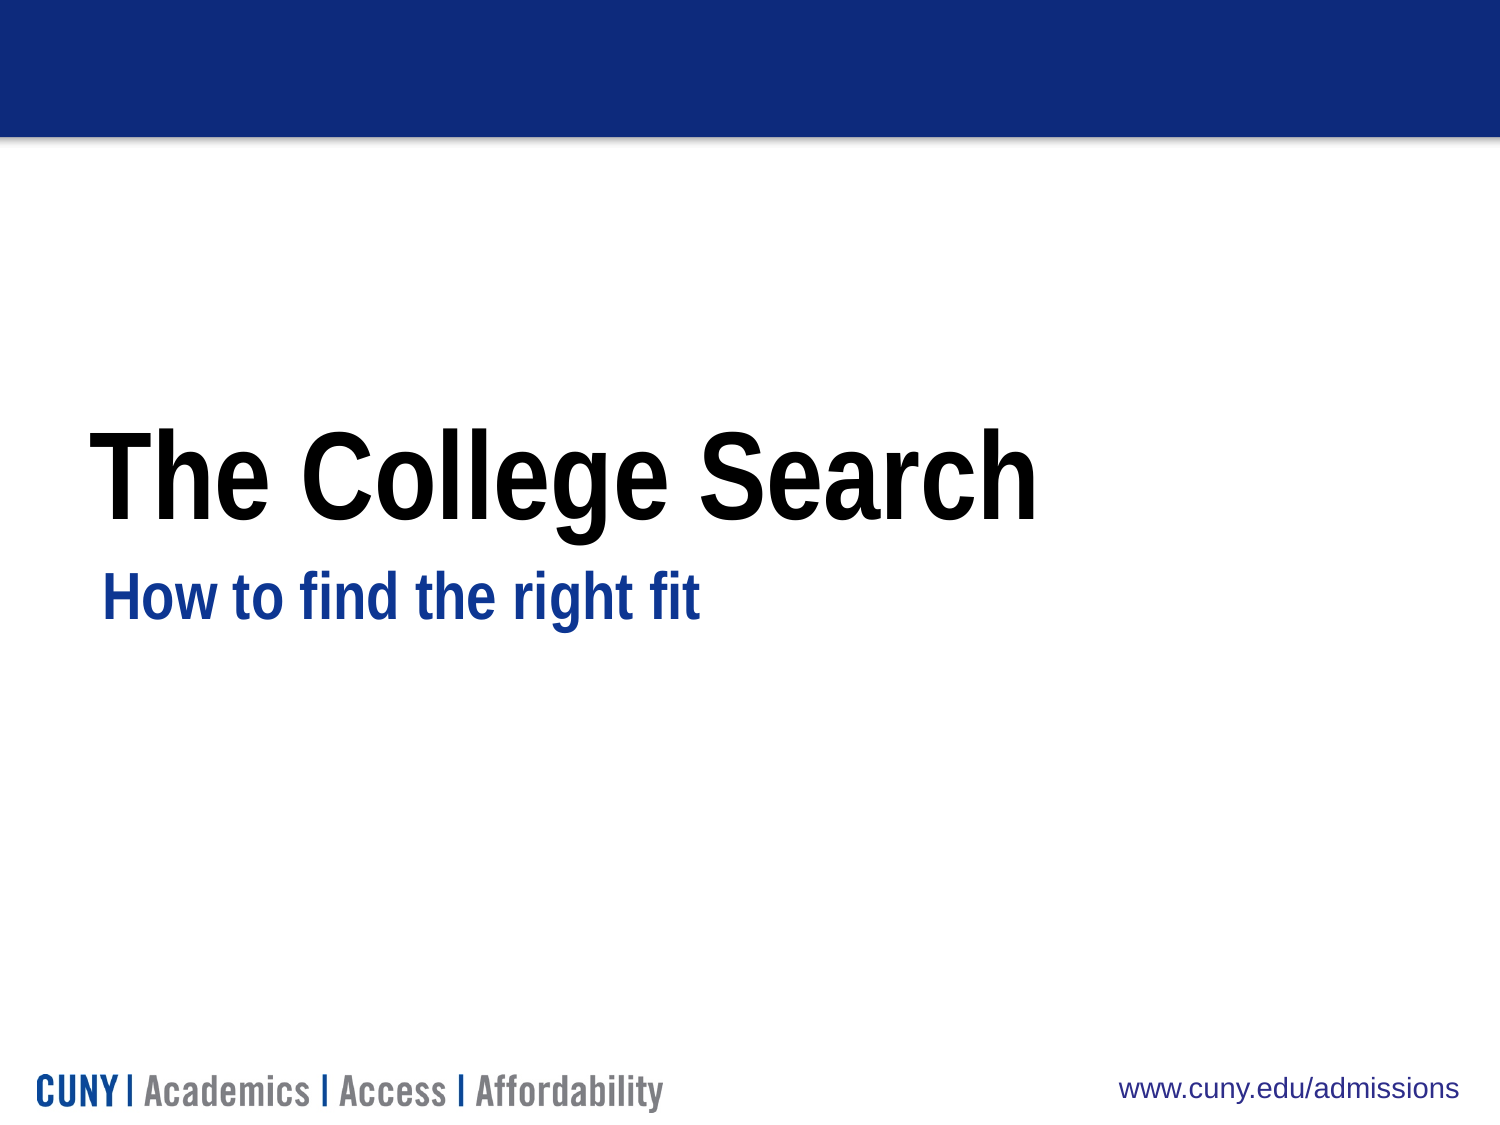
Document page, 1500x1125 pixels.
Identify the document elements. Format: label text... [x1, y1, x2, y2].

picture [37, 1074, 663, 1113]
text_box The College Search [75, 387, 1388, 553]
text_box How to find the right fit [87, 545, 1175, 641]
